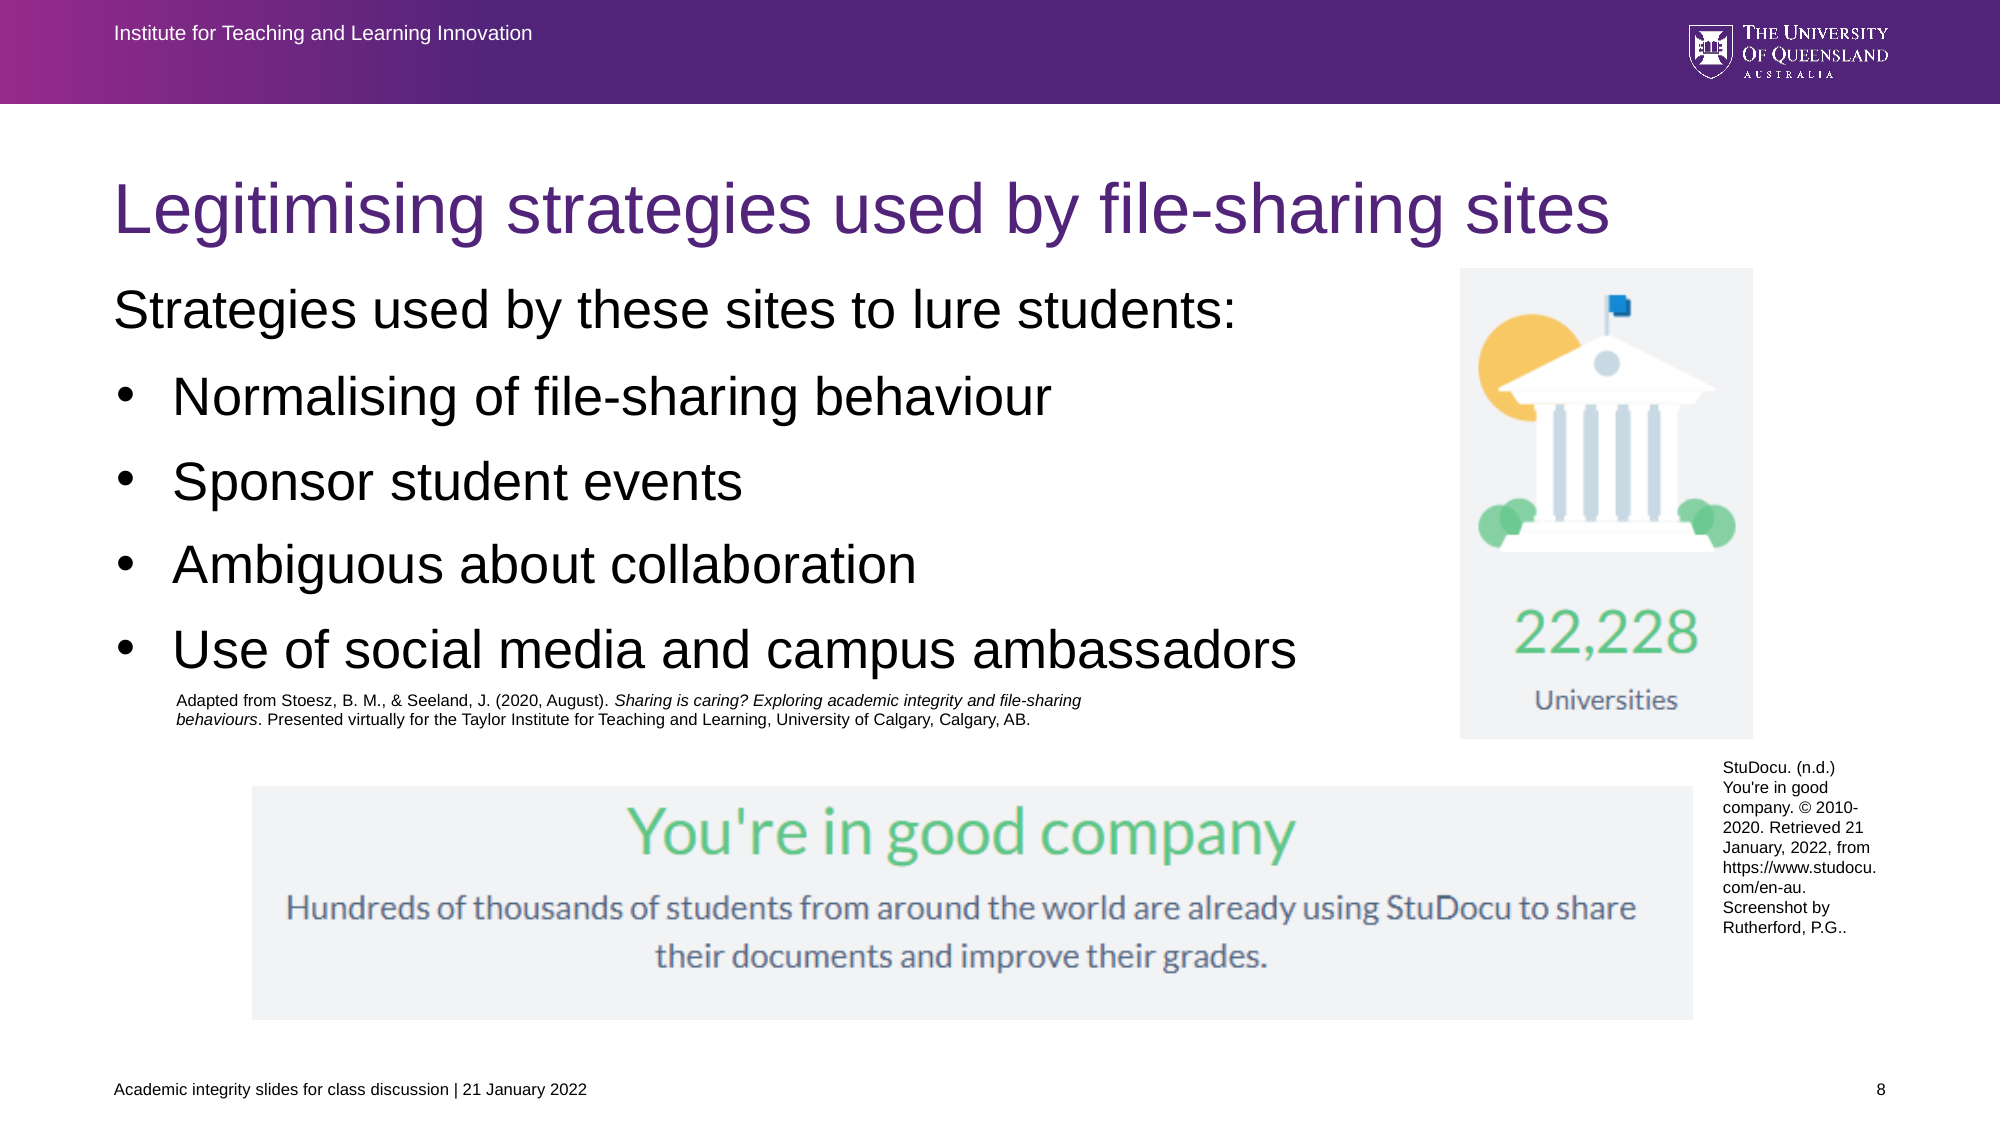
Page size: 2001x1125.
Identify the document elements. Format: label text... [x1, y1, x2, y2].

picture [1460, 268, 1753, 739]
title Legitimising strategies used by file-sharing sites [114, 172, 1886, 250]
text_box Adapted from Stoesz, B. M., & Seeland, J. (2020, August). Sharing is caring? Exploring academic integrity and file-sharing behaviours. Presented virtually for the Taylor Institute for Teaching and Learning, University of Calgary, Calgary, AB. [161, 681, 1169, 737]
list Normalising of file-sharing behaviour Sponsor student events Ambiguous about collaboration Use of social media and campus ambassadors [116, 355, 1865, 1112]
footer Academic integrity slides for class discussion | 21 January 2022 [114, 1069, 666, 1109]
text_box Strategies used by these sites to lure students: [98, 266, 1847, 347]
picture [252, 786, 1693, 1020]
slide_number Institute for Teaching and Learning Innovation [114, 24, 666, 72]
slide_number 8 [1838, 1069, 1886, 1109]
picture [1689, 25, 1888, 79]
text_box StuDocu. (n.d.) You're in good company. © 2010-2020. Retrieved 21 January, 2022, from https://www.studocu.com/en-au. Screenshot by Rutherford, P.G.. [1708, 749, 1898, 945]
